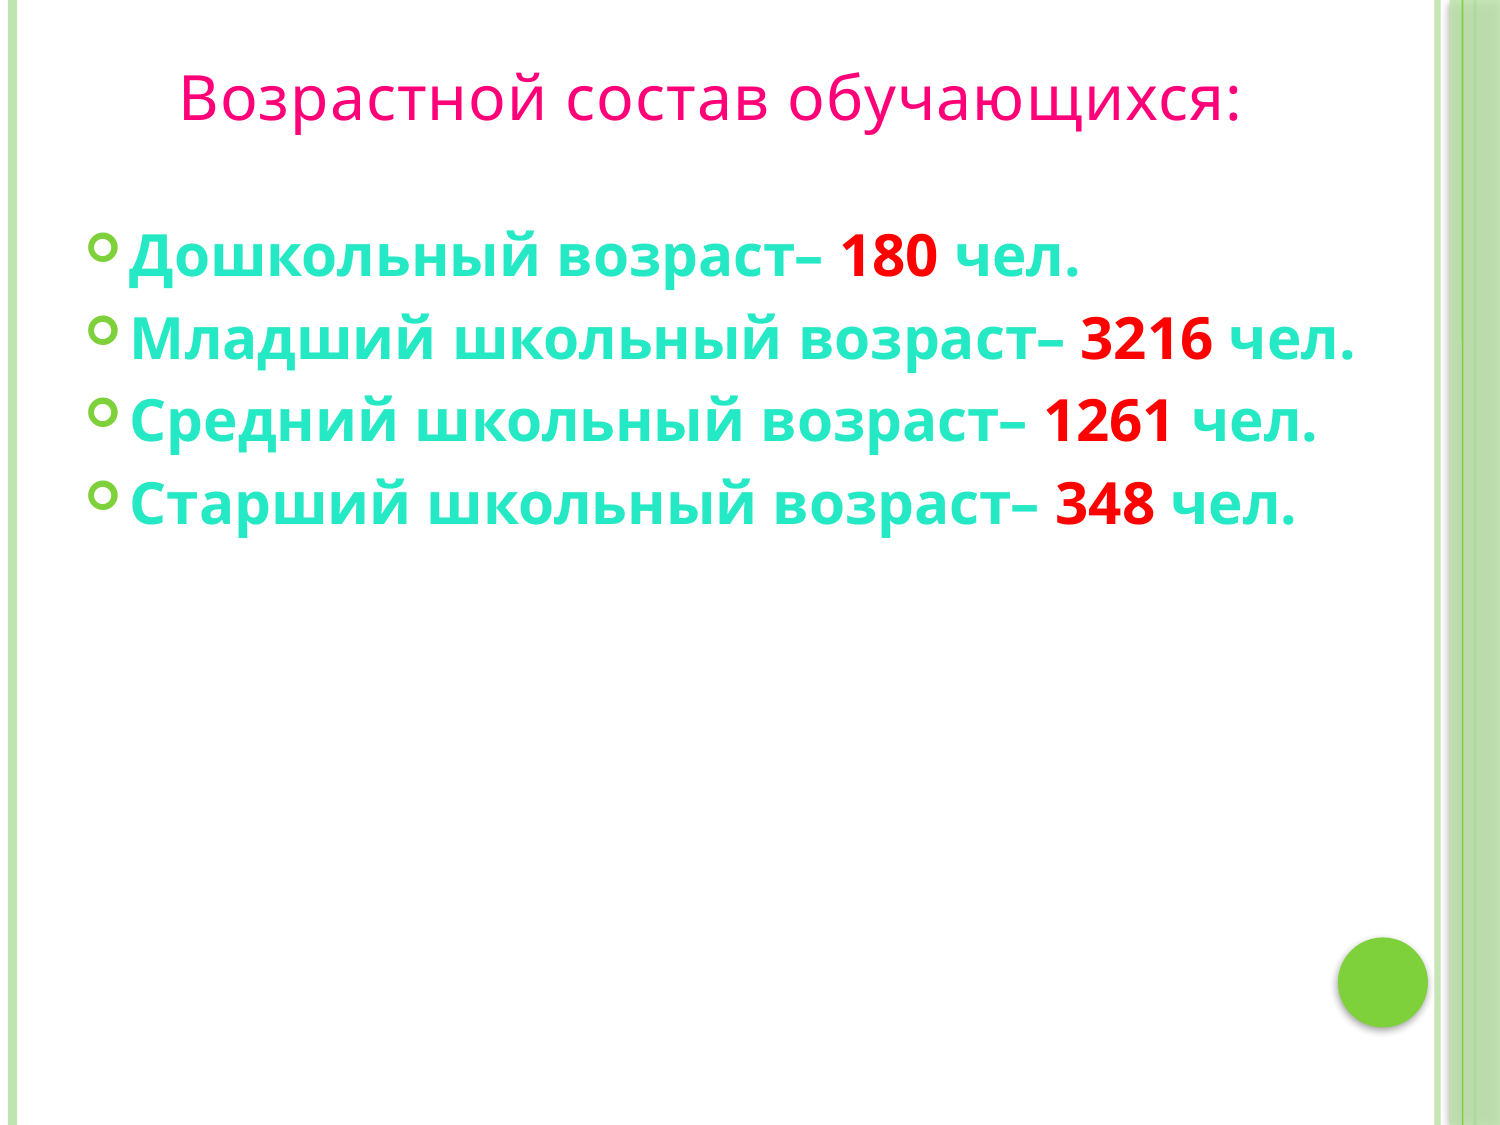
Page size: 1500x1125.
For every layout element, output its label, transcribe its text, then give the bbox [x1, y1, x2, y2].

title Возрастной состав обучающихся: [75, 45, 1348, 141]
list Дошкольный возраст– 180 чел. Младший школьный возраст– 3216 чел. Средний школьный возраст– 1261 чел. Старший школьный возраст– 348 чел. [70, 210, 1390, 1011]
